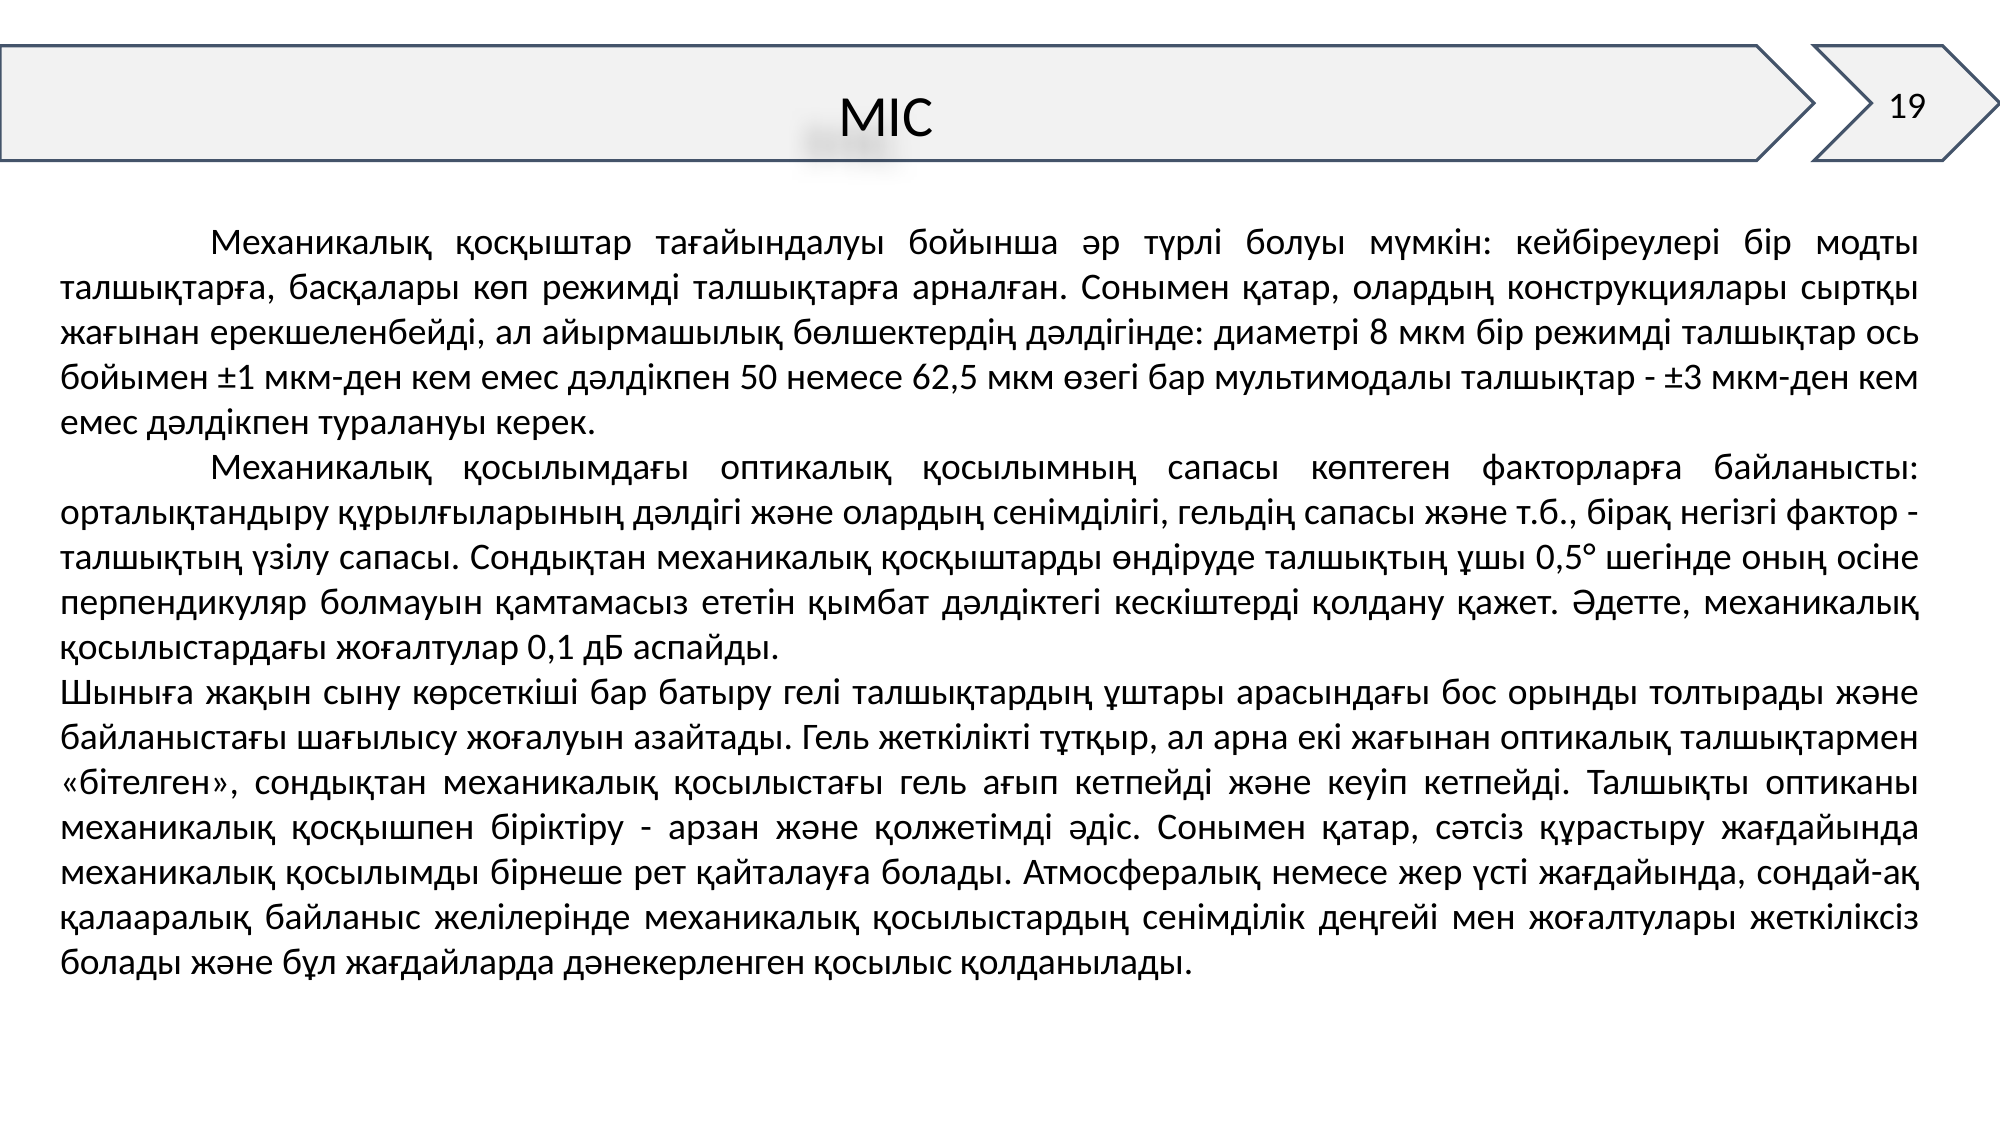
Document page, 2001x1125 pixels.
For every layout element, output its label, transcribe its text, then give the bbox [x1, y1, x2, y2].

text_box [0, 44, 1816, 147]
text_box 19 [1811, 44, 2000, 162]
text_box MIC [0, 70, 1772, 156]
text_box Механикалық қосқыштар тағайындалуы бойынша әр түрлі болуы мүмкін: кейбіреулері бір модты талшықтарға, басқалары көп режимді талшықтарға арналған. Сонымен қатар, олардың конструкциялары сыртқы жағынан ерекшеленбейді, ал айырмашылық бөлшектердің дәлдігінде: диаметрі 8 мкм бір режимді талшықтар ось бойымен ±1 мкм-ден кем емес дәлдікпен 50 немесе 62,5 мкм өзегі бар мультимодалы талшықтар - ±3 мкм-ден кем емес дәлдікпен туралануы керек. Механикалық қосылымдағы оптикалық қосылымның сапасы көптеген факторларға байланысты: орталықтандыру құрылғыларының дәлдігі және олардың сенімділігі, гельдің сапасы және т.б., бірақ негізгі фактор - талшықтың үзілу сапасы. Сондықтан механикалық қосқыштарды өндіруде талшықтың ұшы 0,5° шегінде оның осіне перпендикуляр болмауын қамтамасыз ететін қымбат дәлдіктегі кескіштерді қолдану қажет. Әдетте, механикалық қосылыстардағы жоғалтулар 0,1 дБ аспайды. Шыныға жақын сыну көрсеткіші бар батыру гелі талшықтардың ұштары арасындағы бос орынды толтырады және байланыстағы шағылысу жоғалуын азайтады. Гель жеткілікті тұтқыр, ал арна екі жағынан оптикалық талшықтармен «бітелген», сондықтан механикалық қосылыстағы гель ағып кетпейді және кеуіп кетпейді. Талшықты оптиканы механикалық қосқышпен біріктіру - арзан және қолжетімді әдіс. Сонымен қатар, сәтсіз құрастыру жағдайында механикалық қосылымды бірнеше рет қайталауға болады. Атмосфералық немесе жер үсті жағдайында, сондай-ақ қалааралық байланыс желілерінде механикалық қосылыстардың сенімділік деңгейі мен жоғалтулары жеткіліксіз болады және бұл жағдайларда дәнекерленген қосылыс қолданылады. [45, 209, 1936, 1080]
